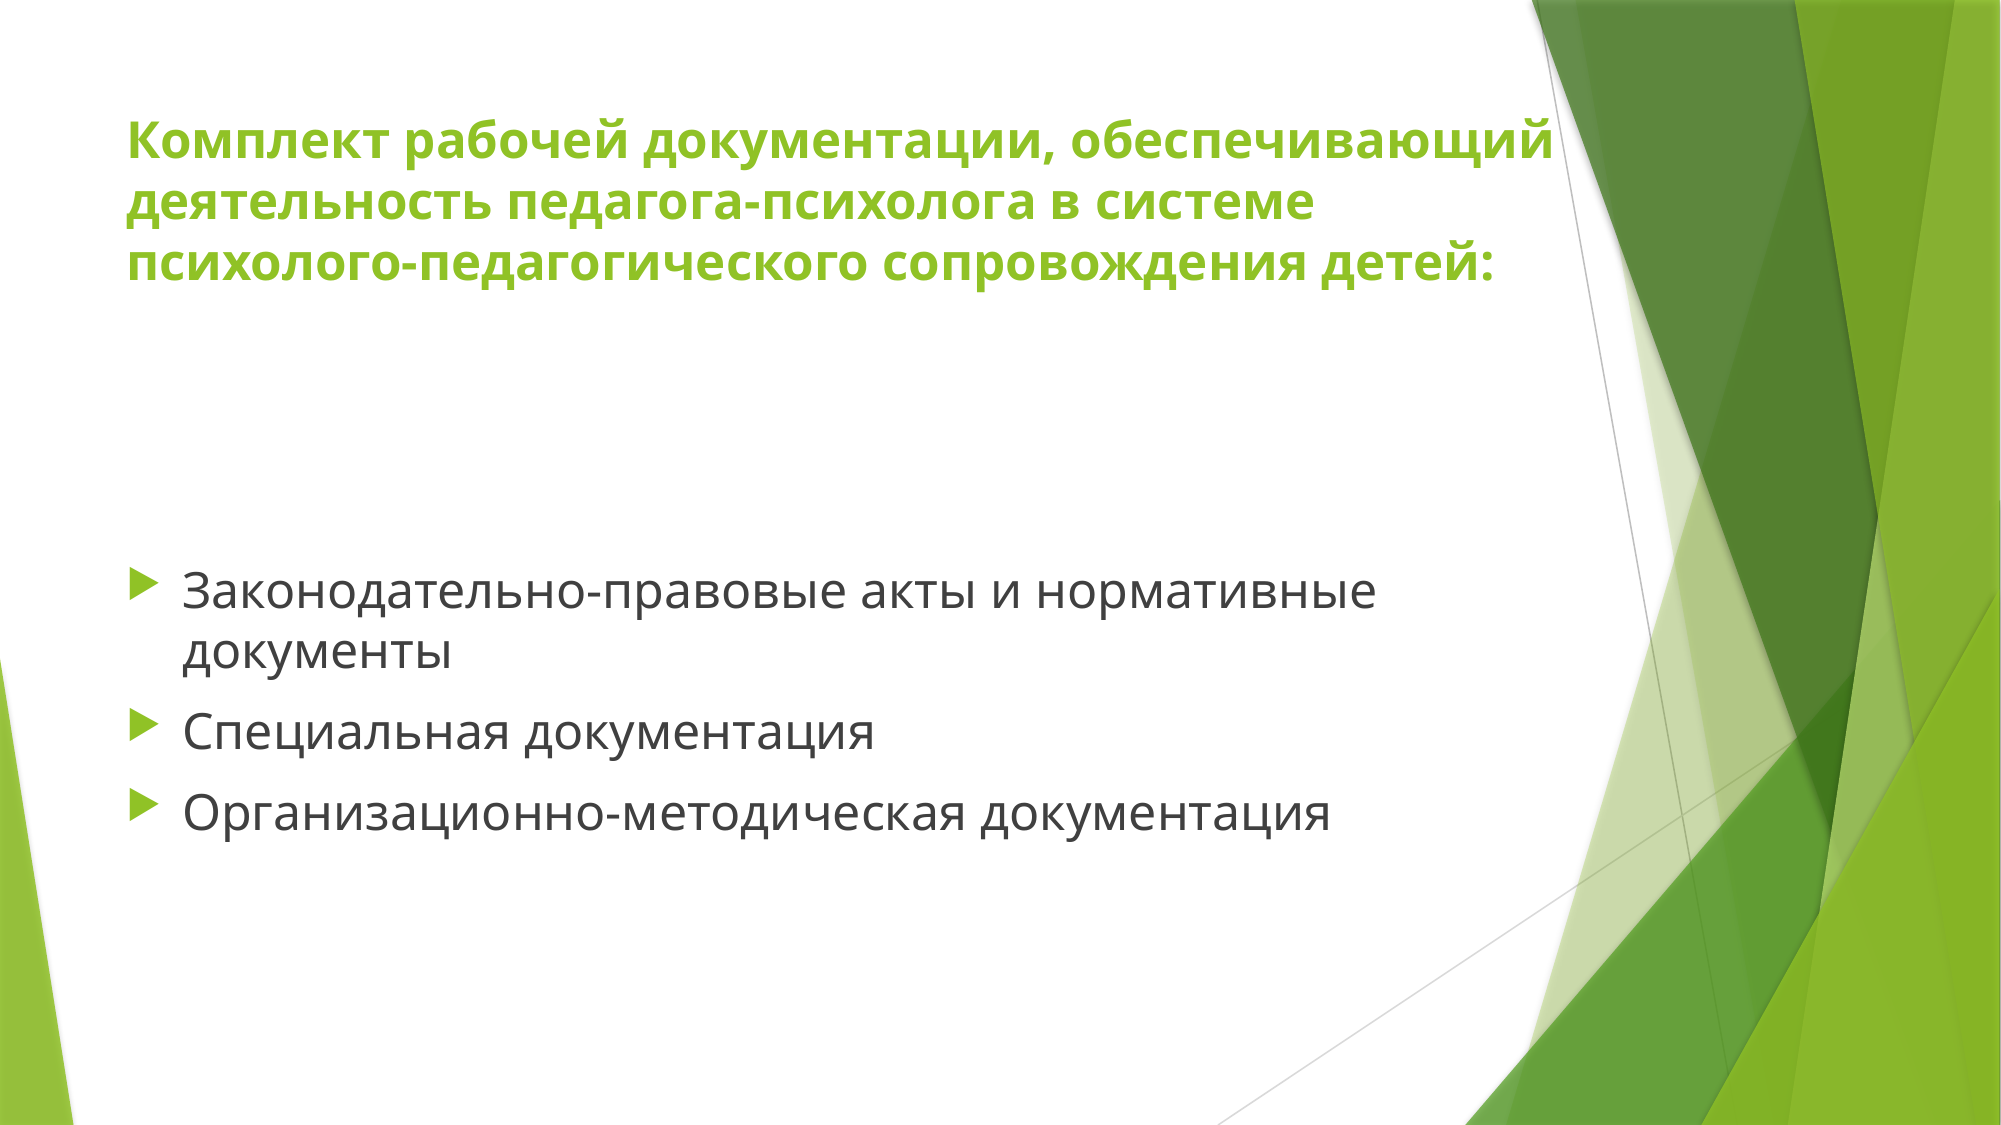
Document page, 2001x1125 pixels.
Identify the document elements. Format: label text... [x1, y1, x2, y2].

title Комплект рабочей документации, обеспечивающий деятельность педагога-психолога в системе психолого-педагогического сопровождения детей: [111, 99, 1586, 317]
list Законодательно-правовые акты и нормативные документы Специальная документация Организационно-методическая документация [111, 551, 1522, 996]
